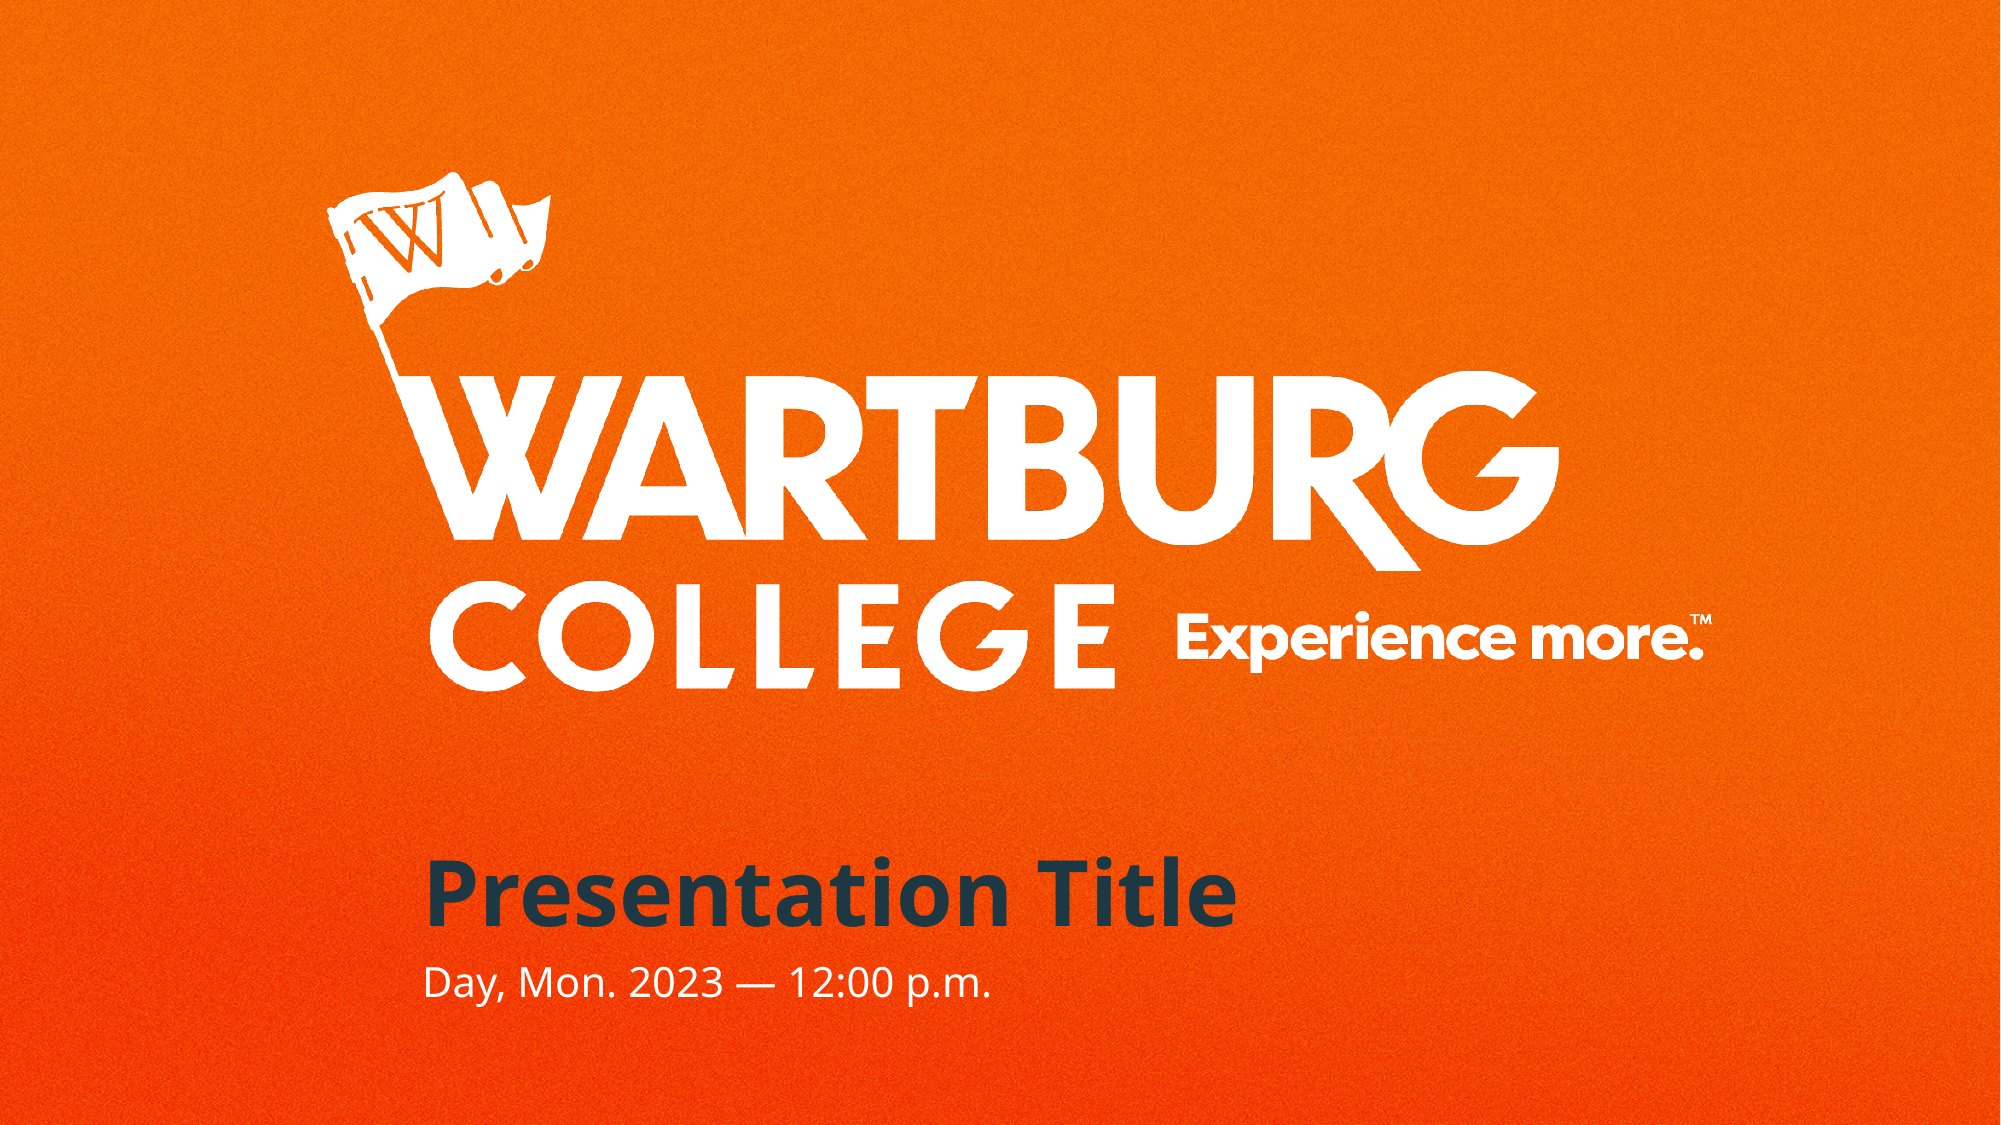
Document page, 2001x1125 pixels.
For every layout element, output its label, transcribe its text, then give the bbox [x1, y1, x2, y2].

subtitle Day, Mon. 2023 — 12:00 p.m. [407, 954, 1862, 1125]
title Presentation Title [407, 707, 1862, 954]
picture [0, 0, 2001, 1125]
